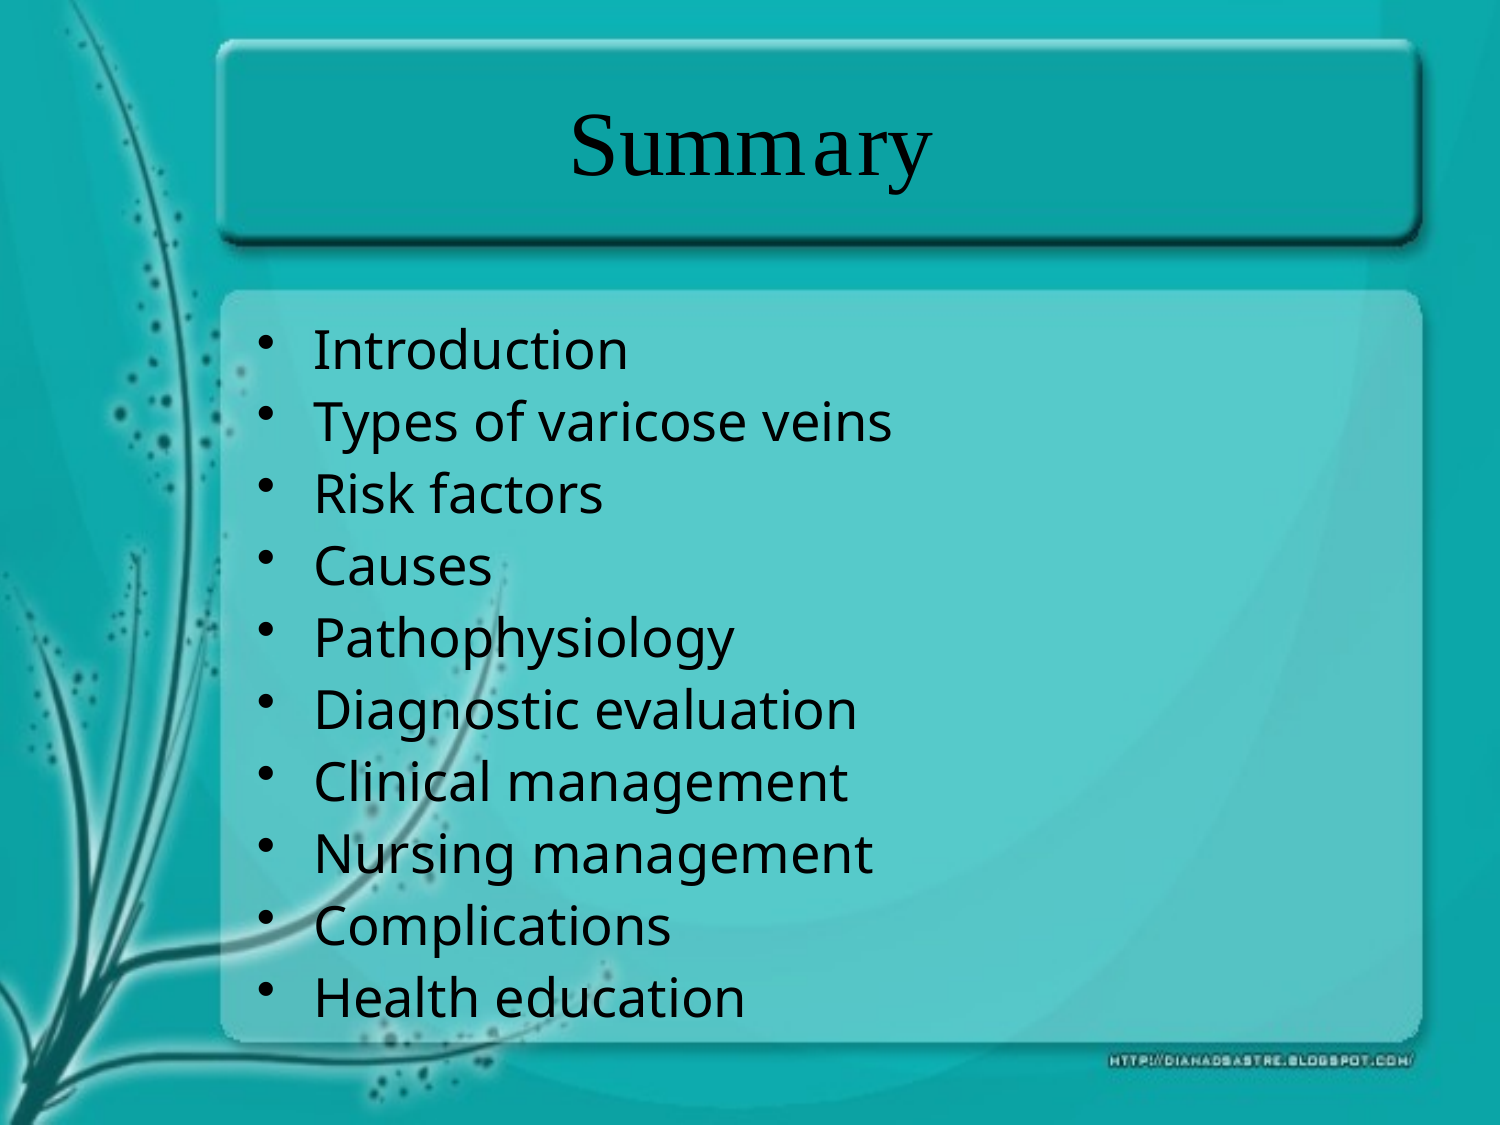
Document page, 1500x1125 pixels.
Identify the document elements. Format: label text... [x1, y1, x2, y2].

picture [0, 0, 1500, 1125]
title Summary [566, 81, 934, 272]
text_box Introduction Types of varicose veins Risk factors Causes Pathophysiology Diagnostic evaluation Clinical management Nursing management Complications Health education [254, 306, 905, 1028]
